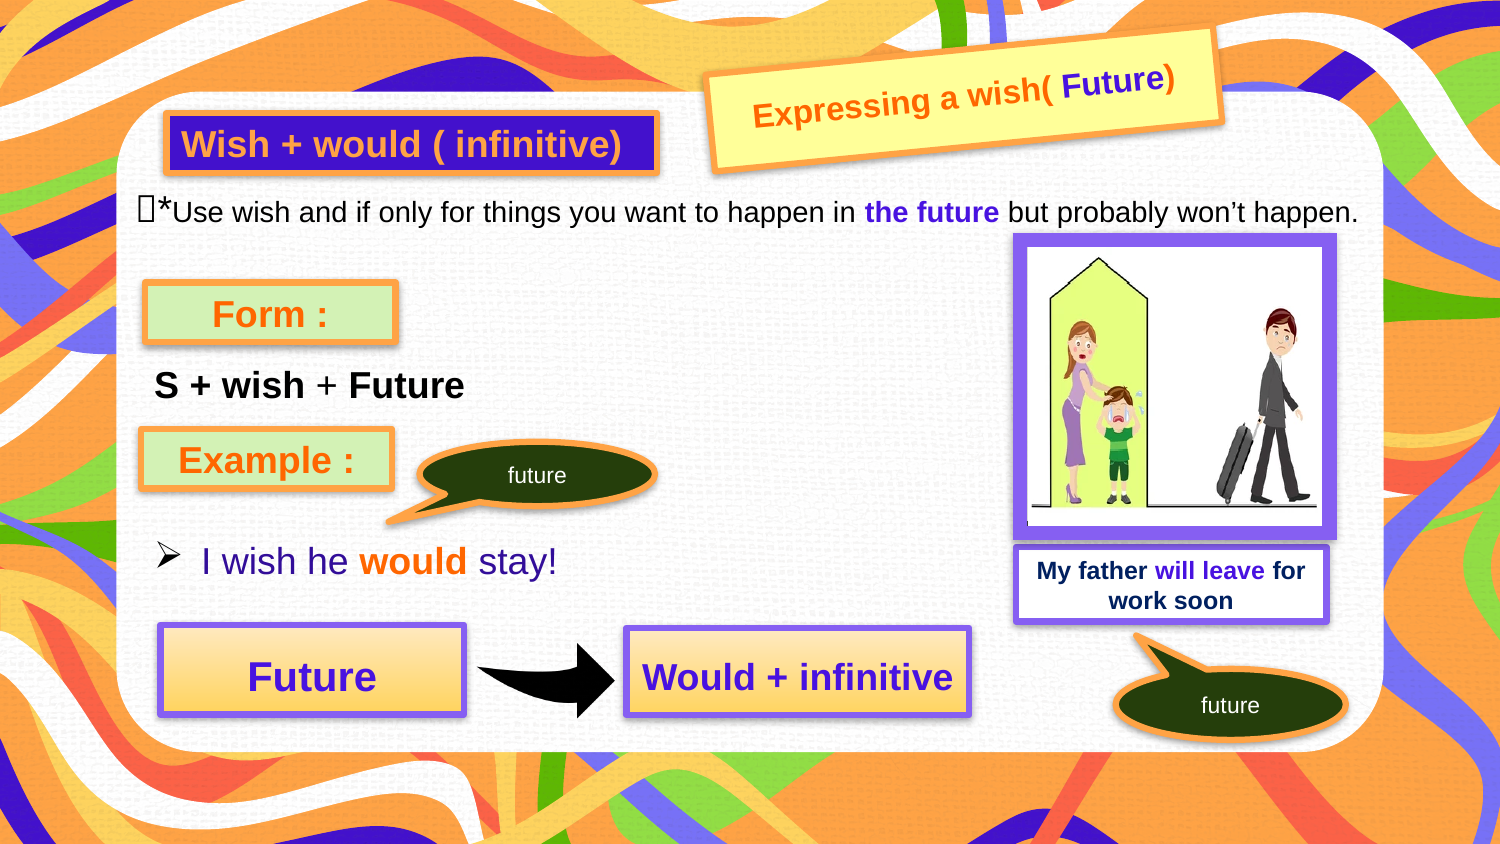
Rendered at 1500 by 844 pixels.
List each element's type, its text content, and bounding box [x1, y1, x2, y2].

text_box future [385, 438, 659, 525]
text_box Form : [142, 279, 399, 345]
text_box Example : [138, 426, 395, 492]
text_box My father will leave for work soon [1013, 549, 1330, 625]
text_box Future [160, 624, 464, 715]
text_box *Use wish and if only for things you want to happen in the future but probably won’t happen. [120, 177, 1388, 238]
picture [470, 605, 621, 757]
text_box Expressing a wish( Future) [702, 22, 1226, 175]
text_box I wish he would stay! [139, 529, 974, 590]
text_box future [1112, 632, 1349, 744]
text_box S + wish + Future [139, 353, 902, 414]
text_box Wish + would ( infinitive) [163, 110, 660, 176]
text_box Would + infinitive [626, 627, 970, 716]
picture [1027, 246, 1323, 526]
